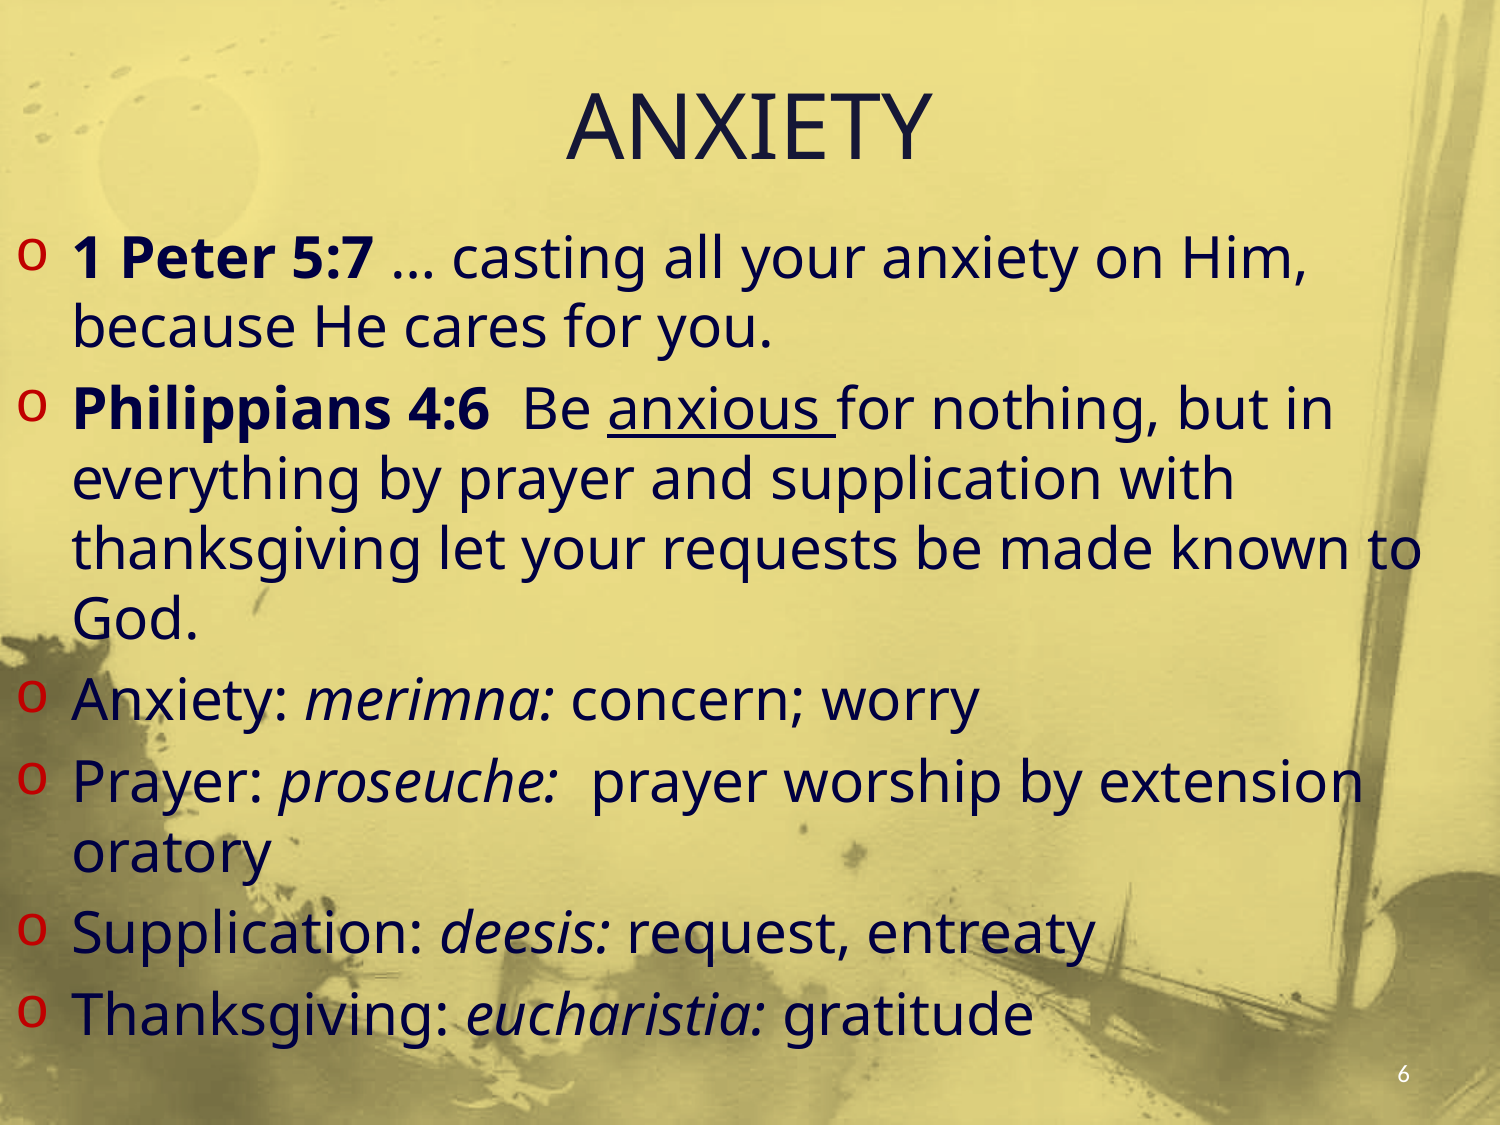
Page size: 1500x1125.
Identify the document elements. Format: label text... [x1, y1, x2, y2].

title ANXIETY [0, 45, 1500, 200]
list 1 Peter 5:7 … casting all your anxiety on Him, because He cares for you. Philippians 4:6 Be anxious for nothing, but in everything by prayer and supplication with thanksgiving let your requests be made known to God. Anxiety: merimna: concern; worry Prayer: proseuche: prayer worship by extension oratory Supplication: deesis: request, entreaty Thanksgiving: eucharistia: gratitude [0, 212, 1500, 1125]
slide_number 6 [1074, 1042, 1425, 1103]
